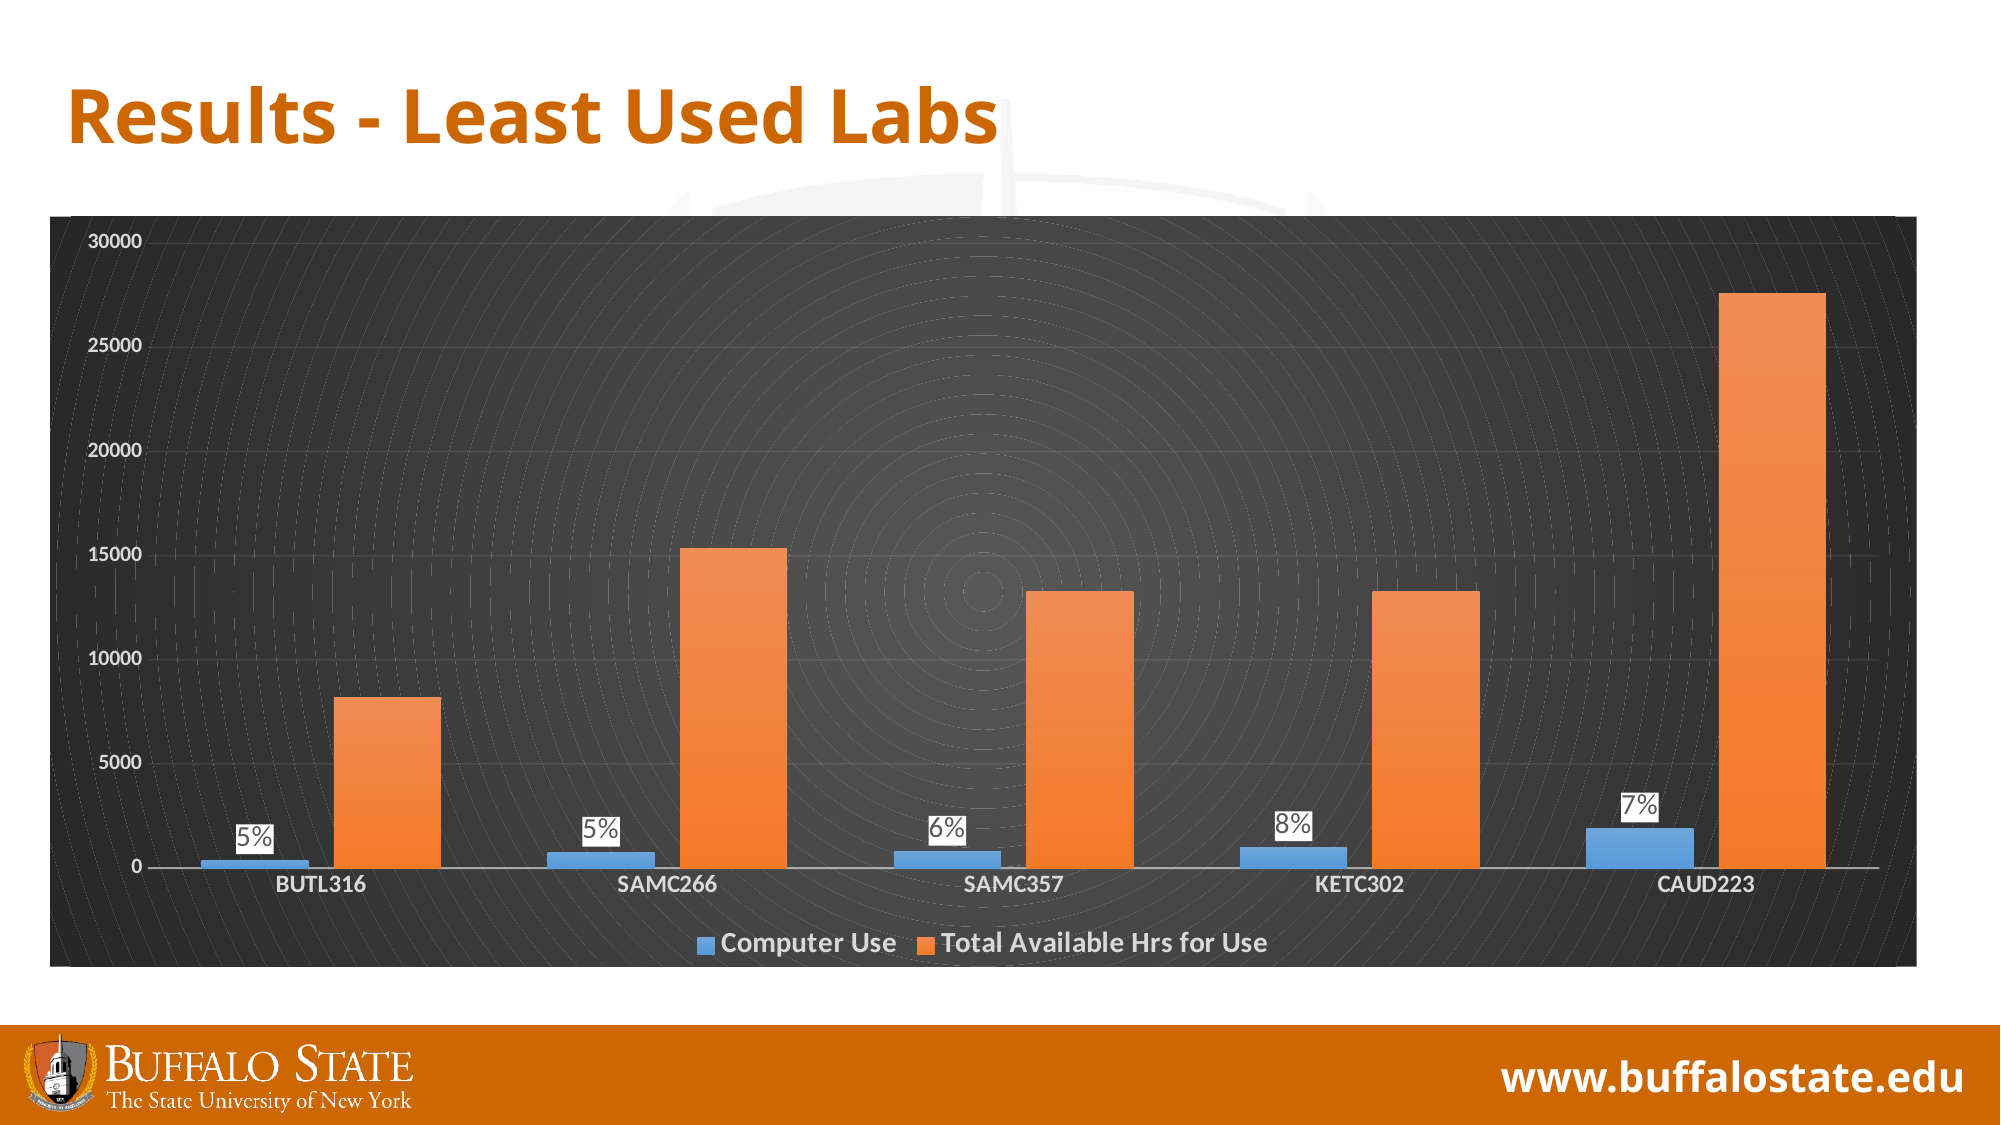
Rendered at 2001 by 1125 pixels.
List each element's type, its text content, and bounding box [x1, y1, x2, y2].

title Results - Least Used Labs [50, 35, 1917, 192]
picture [24, 1034, 413, 1113]
chart [49, 216, 1917, 967]
